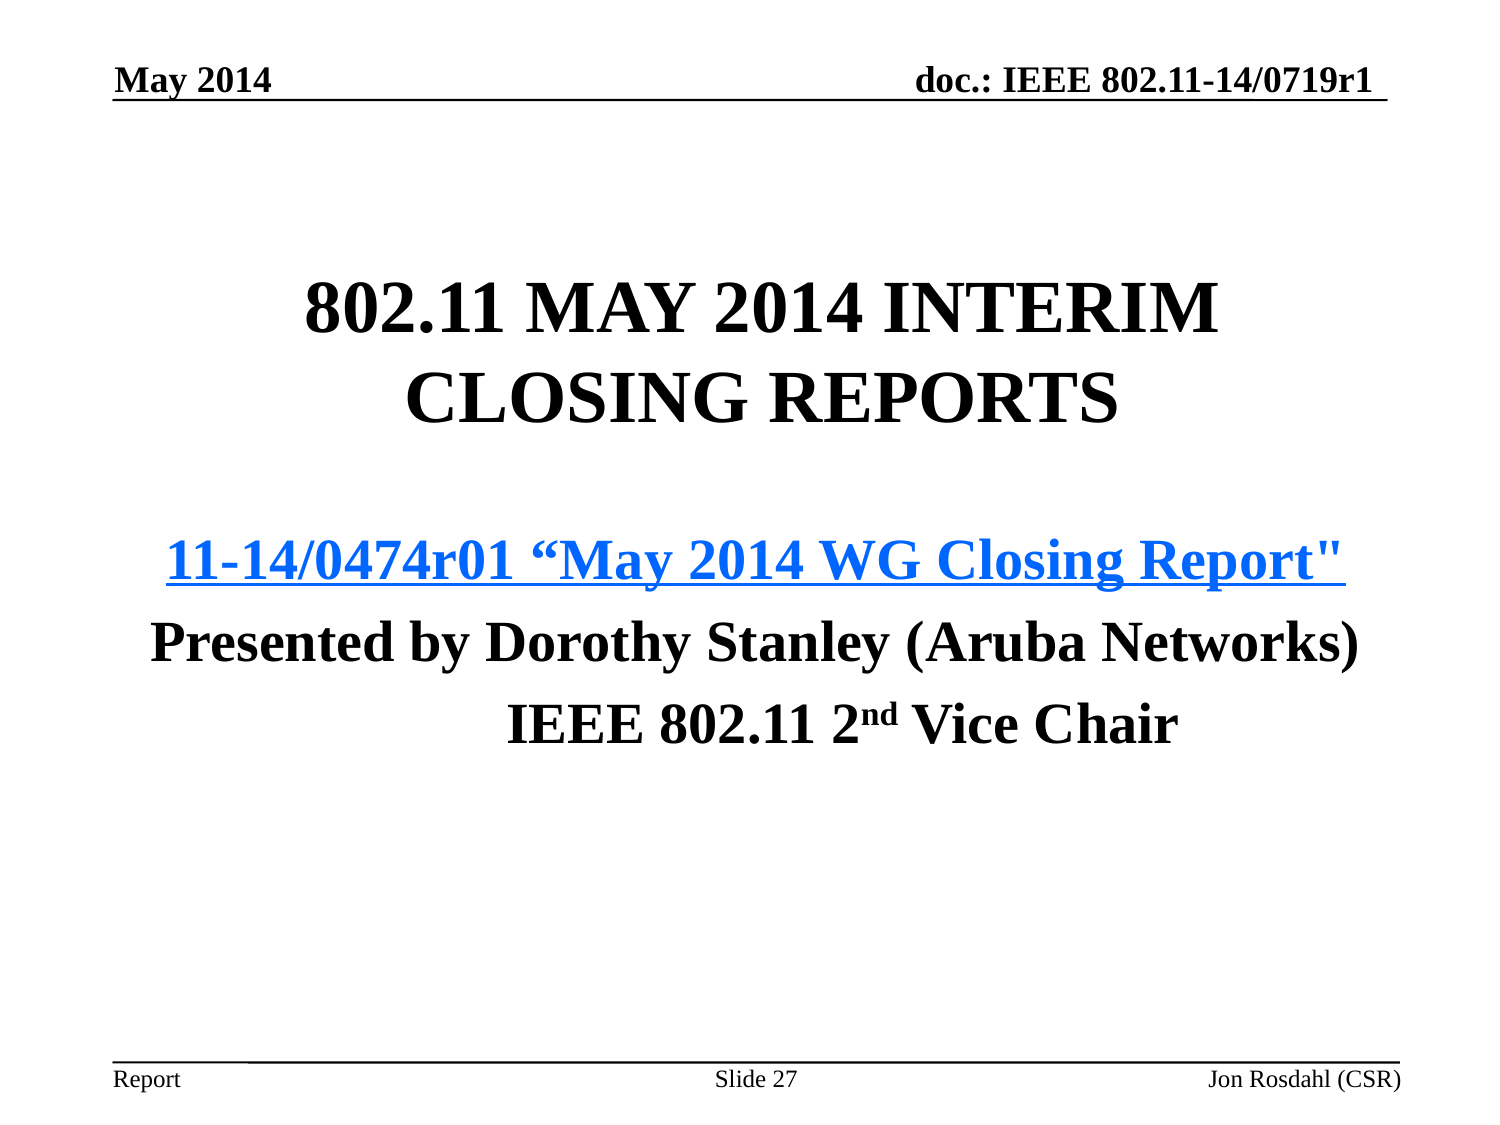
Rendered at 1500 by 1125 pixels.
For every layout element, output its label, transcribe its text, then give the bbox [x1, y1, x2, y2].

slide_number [114, 54, 374, 101]
list 11-14/0474r01 “May 2014 WG Closing Report" Presented by Dorothy Stanley (Aruba Networks) IEEE 802.11 2nd Vice Chair [118, 476, 1394, 763]
slide_number Slide 27 [712, 1061, 800, 1093]
footer Jon Rosdahl (CSR) [1187, 1062, 1402, 1094]
title 802.11 May 2014 Interim Closing Reports [125, 249, 1400, 474]
